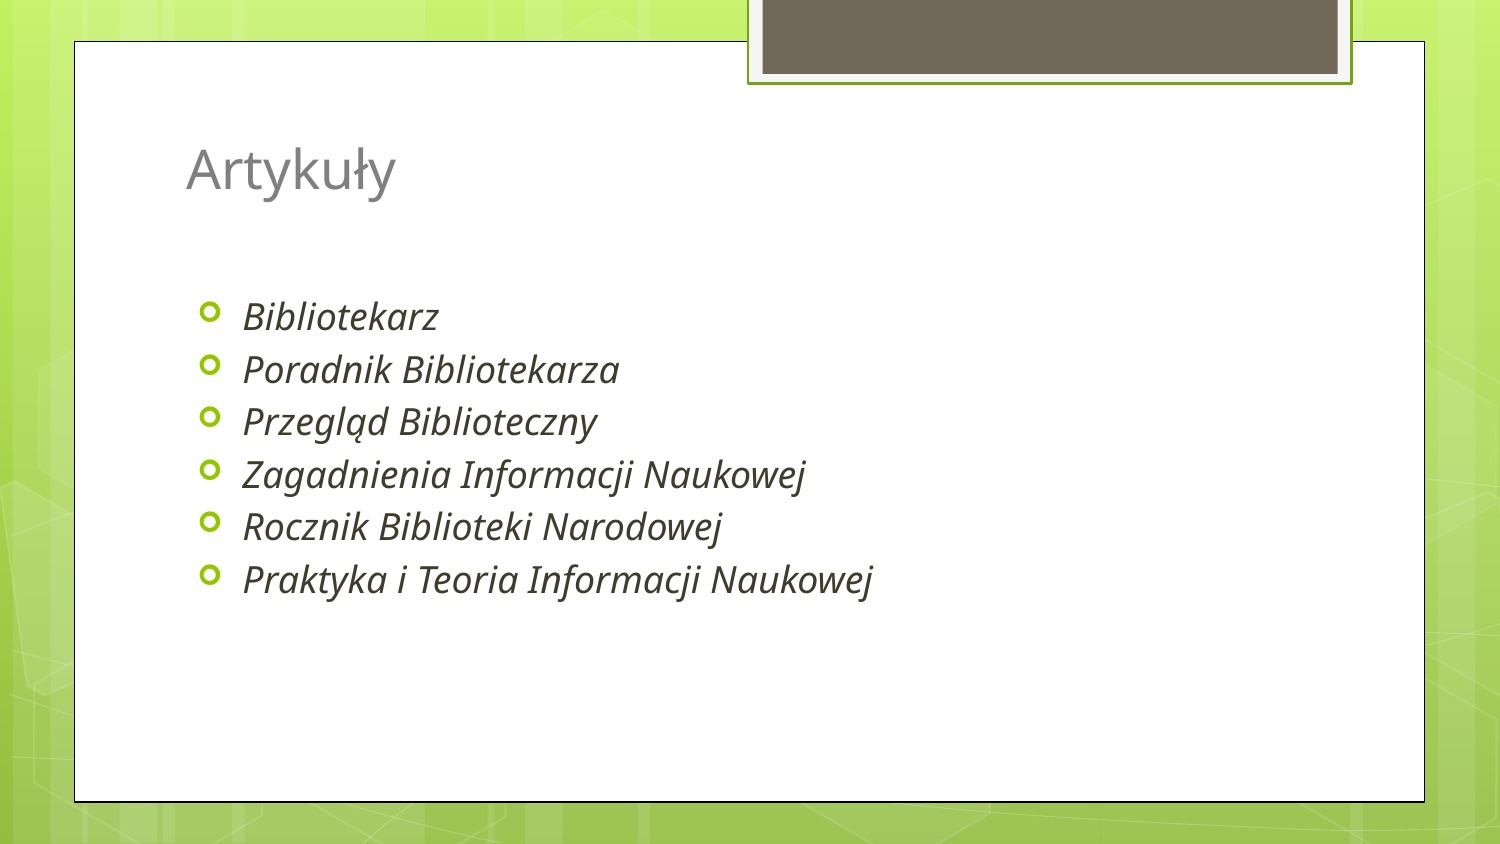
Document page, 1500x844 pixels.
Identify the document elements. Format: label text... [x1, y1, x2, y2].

title Artykuły [171, 126, 1324, 267]
list Bibliotekarz Poradnik Bibliotekarza Przegląd Biblioteczny Zagadnienia Informacji Naukowej Rocznik Biblioteki Narodowej Praktyka i Teoria Informacji Naukowej [171, 285, 1283, 718]
